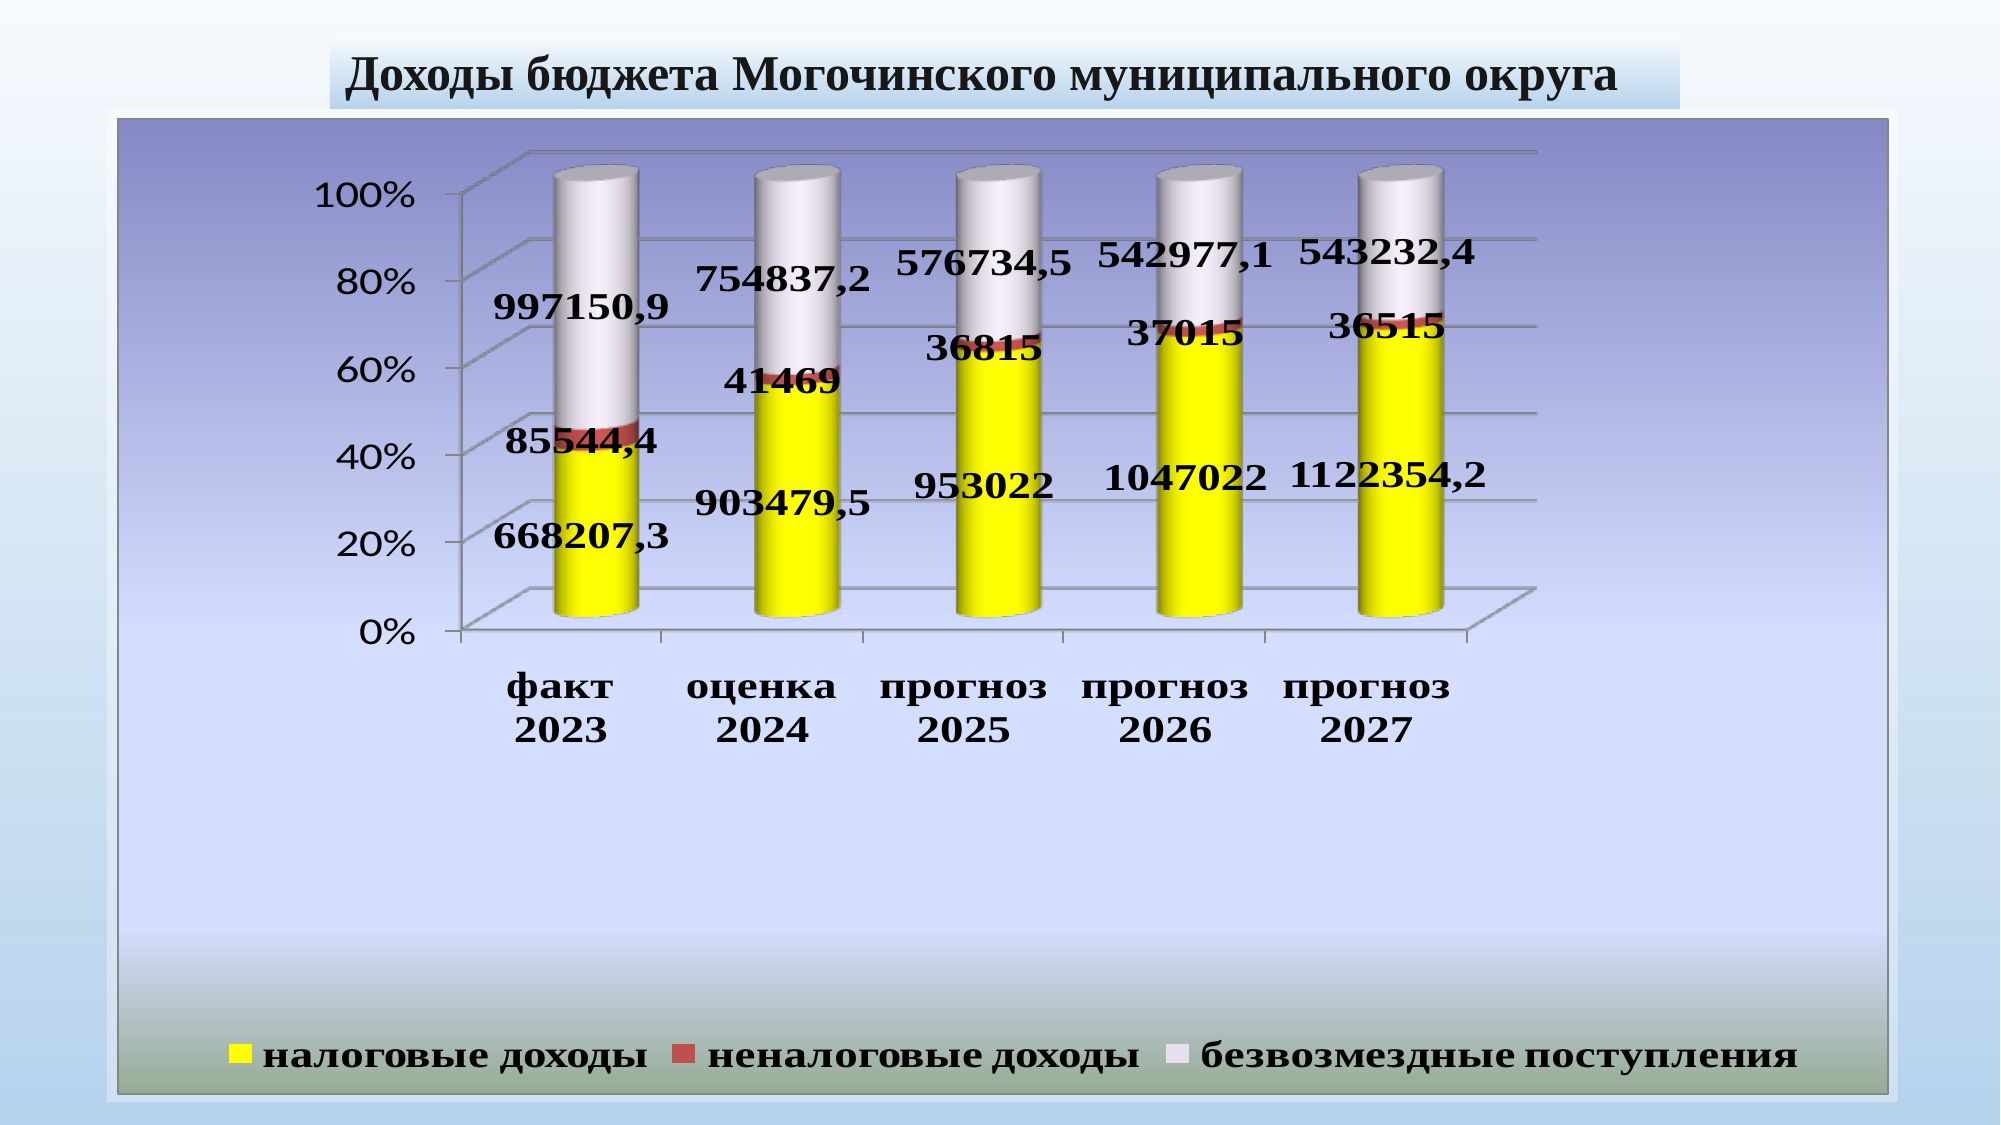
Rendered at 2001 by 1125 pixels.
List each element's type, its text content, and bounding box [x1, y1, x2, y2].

title Доходы бюджета Могочинского муниципального округа [329, 37, 1680, 109]
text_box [107, 109, 1898, 1101]
